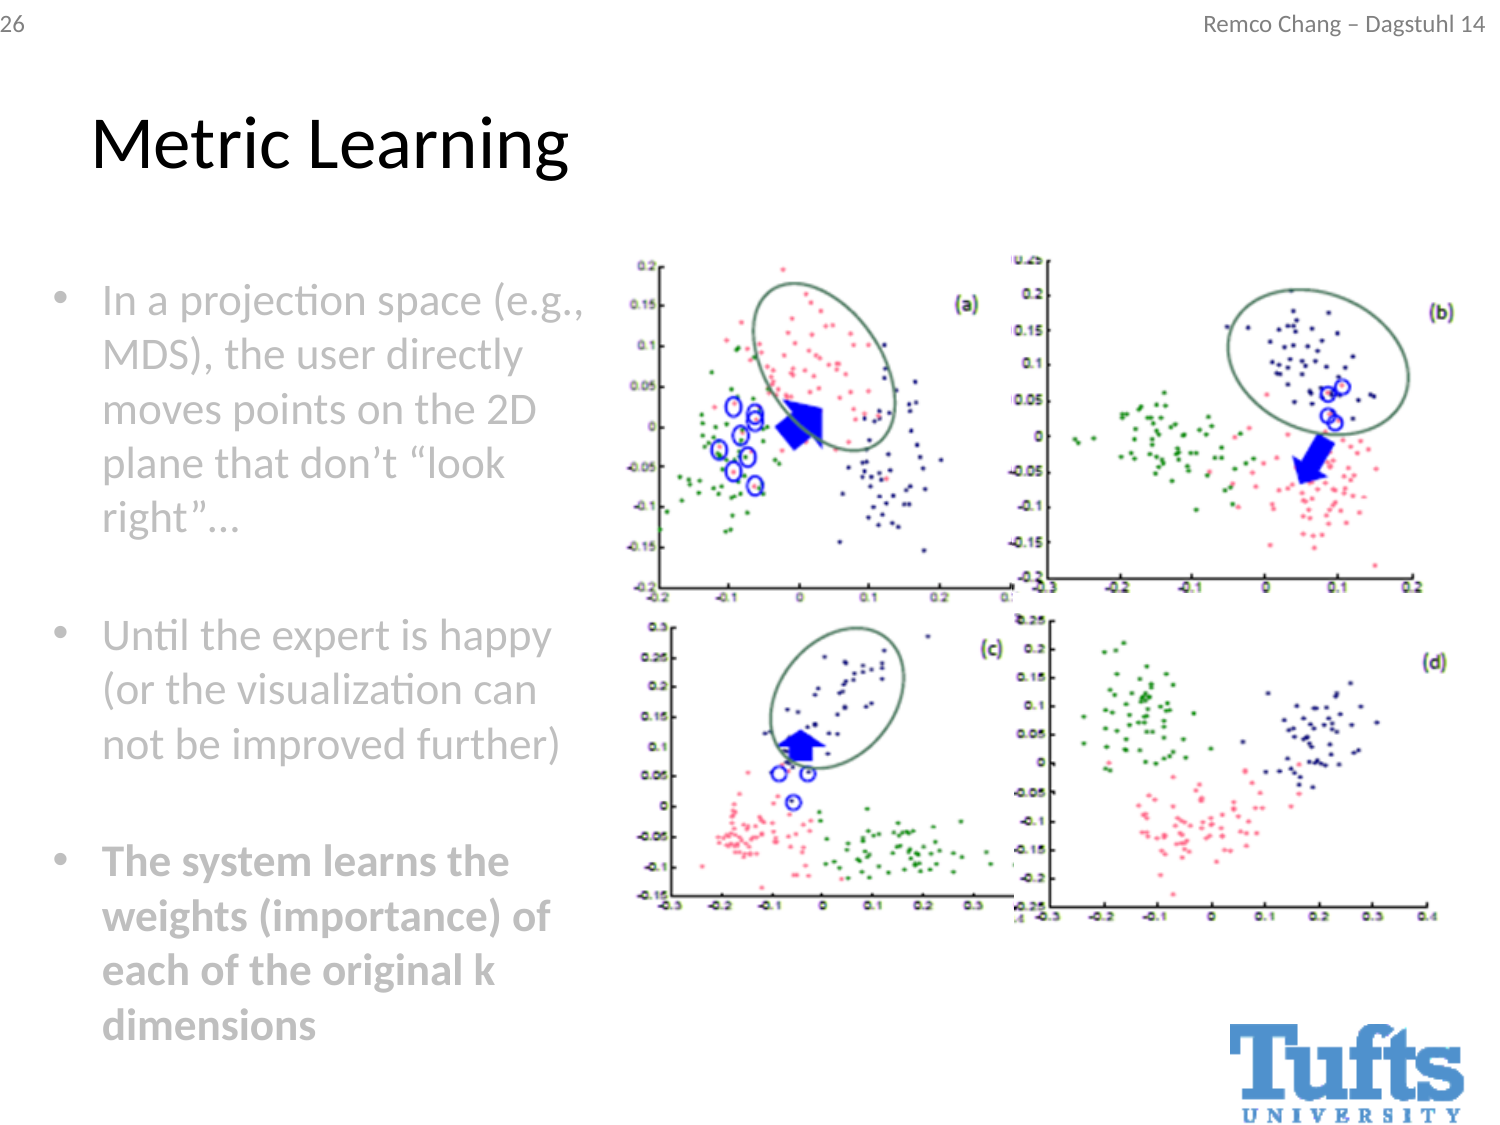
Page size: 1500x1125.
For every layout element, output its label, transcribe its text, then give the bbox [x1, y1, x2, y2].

picture [1230, 1024, 1500, 1125]
list In a projection space (e.g., MDS), the user directly moves points on the 2D plane that don’t “look right”… Until the expert is happy (or the visualization can not be improved further) The system learns the weights (importance) of each of the original k dimensions [37, 262, 625, 1075]
picture [630, 612, 1477, 944]
picture [618, 246, 1477, 608]
title Metric Learning [75, 45, 1425, 233]
